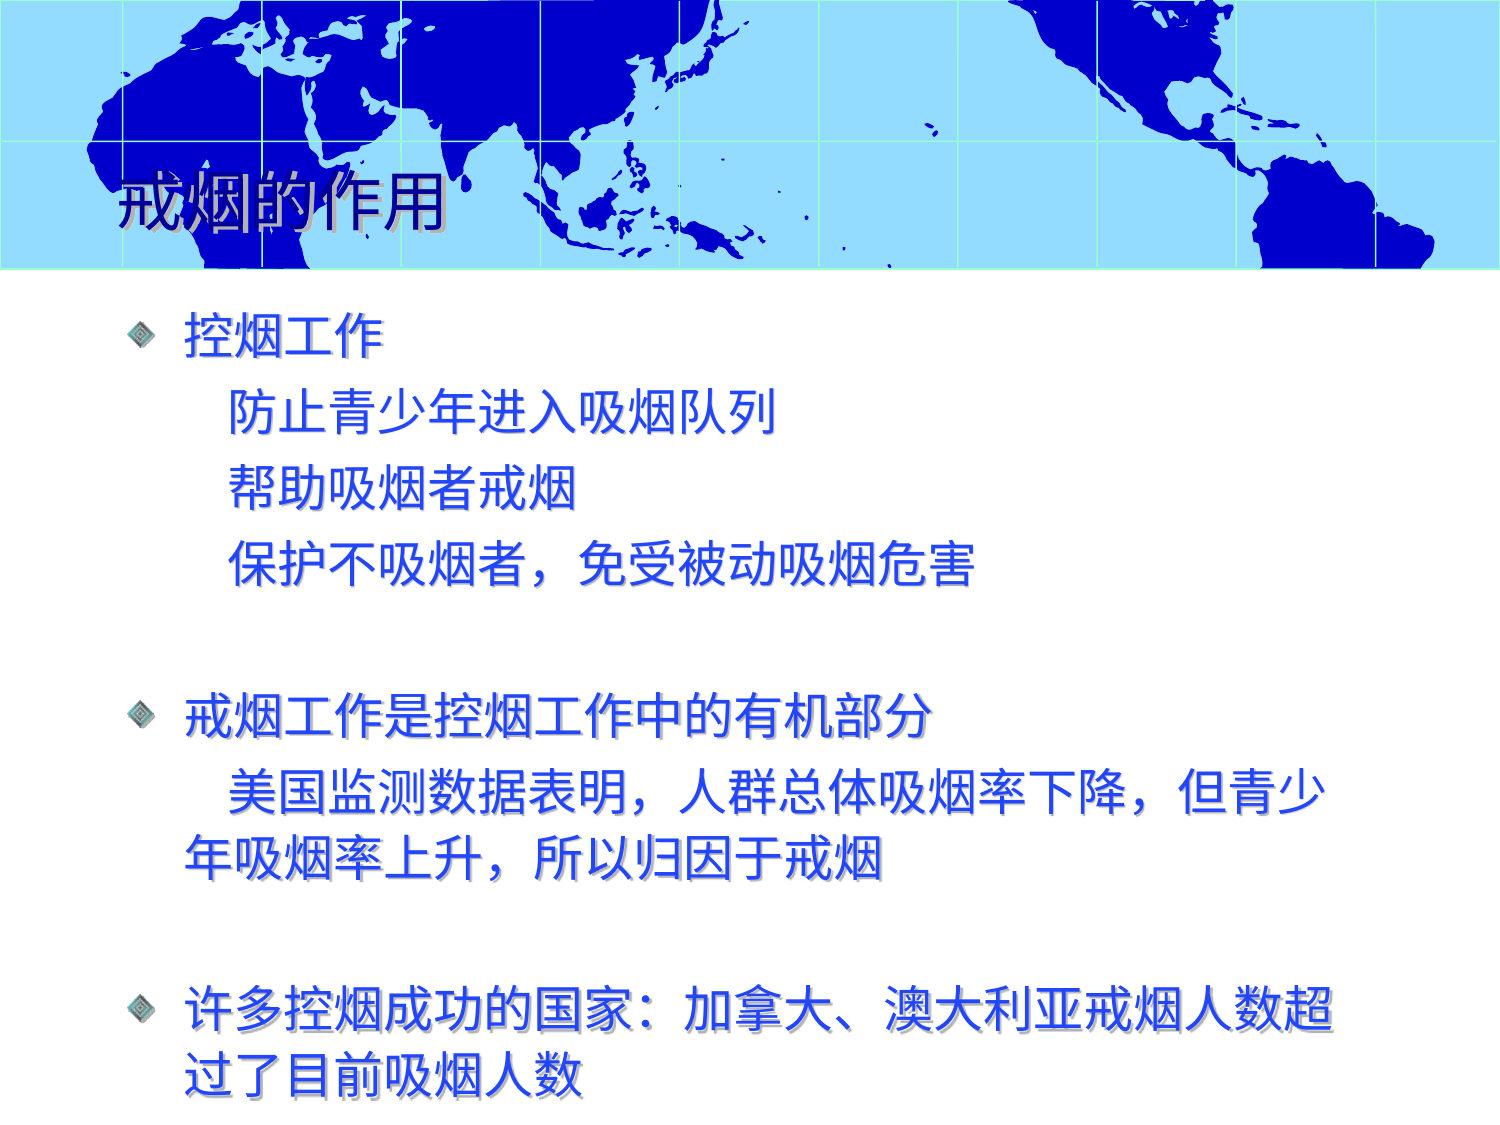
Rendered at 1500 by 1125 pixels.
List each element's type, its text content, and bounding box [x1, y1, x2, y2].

picture [127, 994, 154, 1022]
picture [127, 321, 154, 348]
title 戒烟的作用 [100, 148, 1376, 250]
picture [127, 700, 154, 728]
list 控烟工作 防止青少年进入吸烟队列 帮助吸烟者戒烟 保护不吸烟者，免受被动吸烟危害 戒烟工作是控烟工作中的有机部分 美国监测数据表明，人群总体吸烟率下降，但青少年吸烟率上升，所以归因于戒烟 许多控烟成功的国家：加拿大、澳大利亚戒烟人数超过了目前吸烟人数 [111, 290, 1388, 967]
